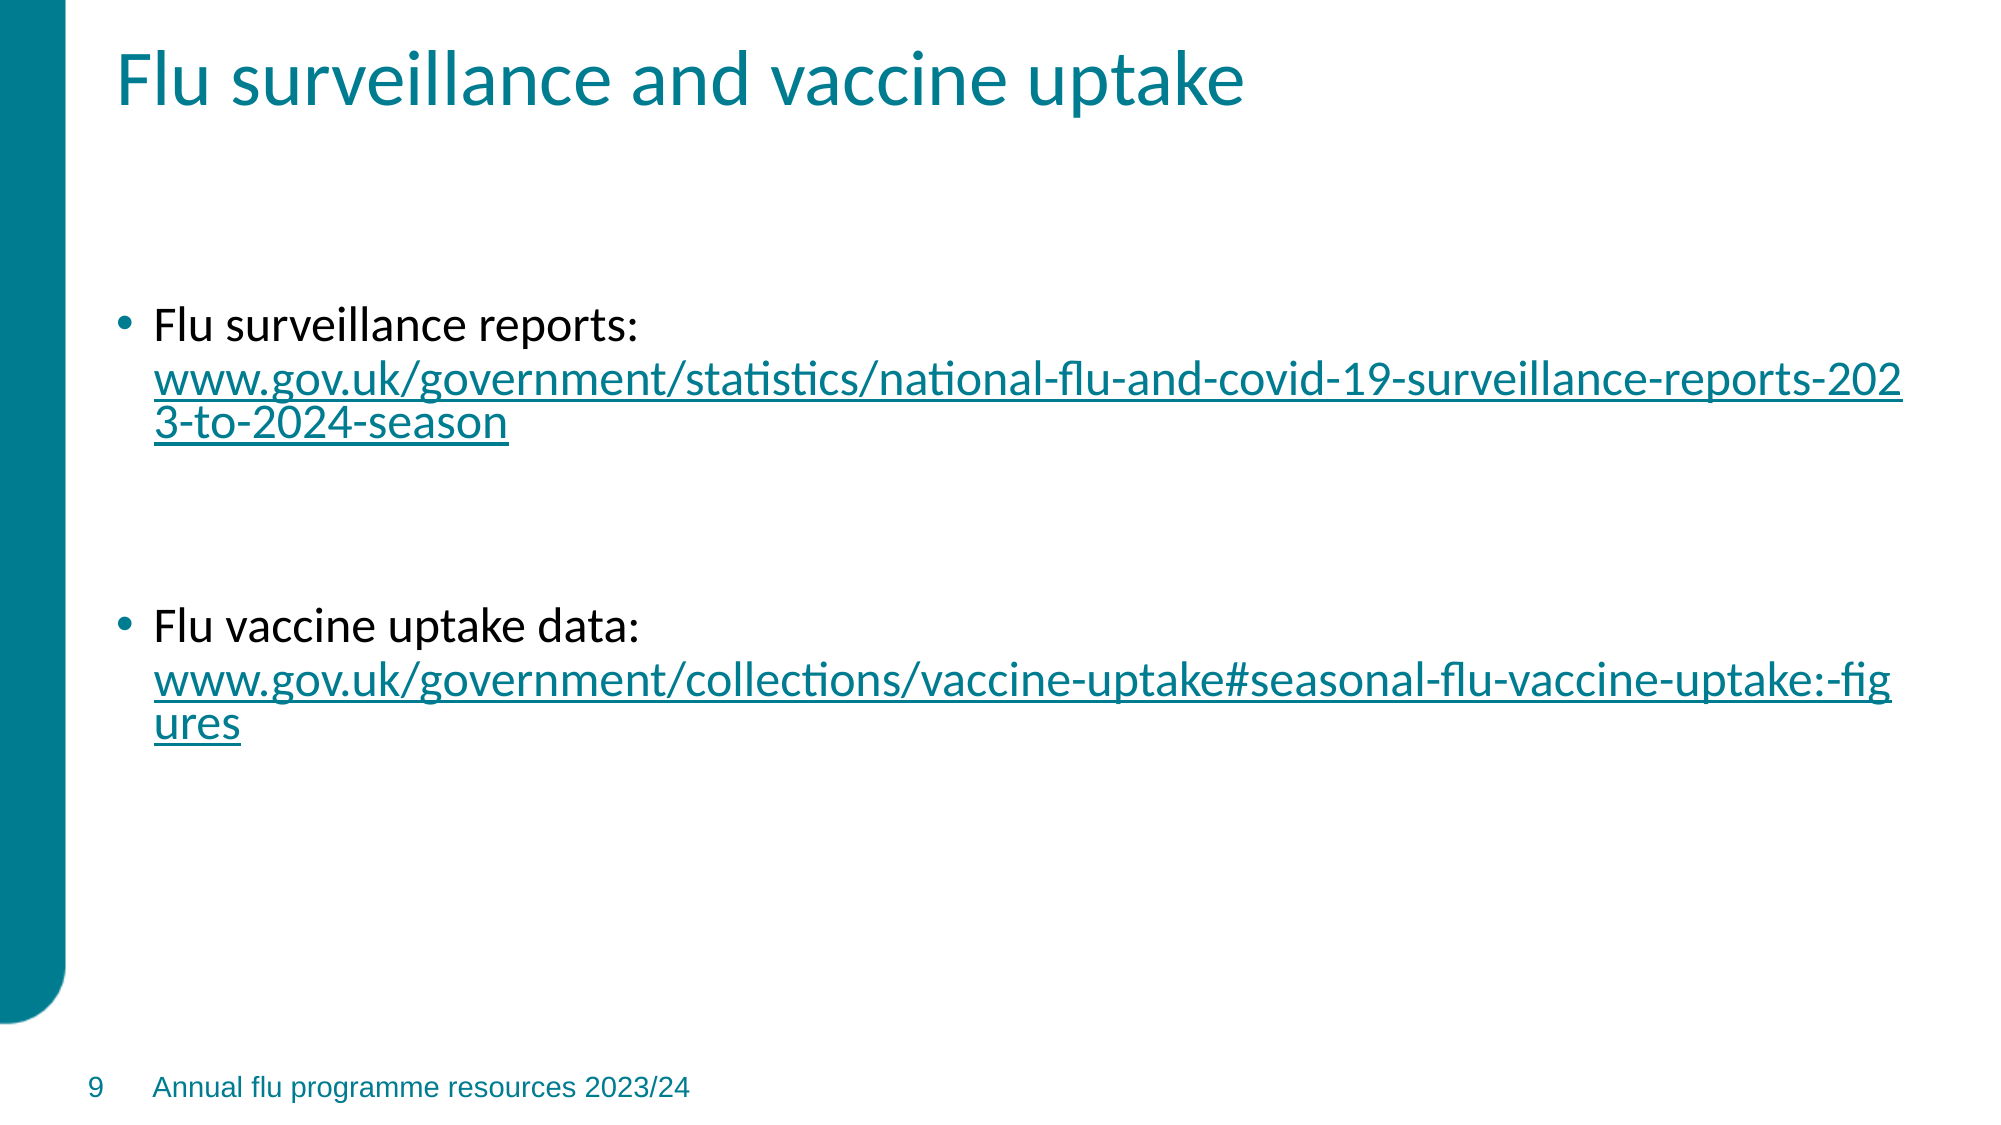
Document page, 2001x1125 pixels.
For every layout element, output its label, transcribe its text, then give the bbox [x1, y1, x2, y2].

footer Annual flu programme resources 2023/24 [137, 1056, 1780, 1116]
list Flu surveillance reports: www.gov.uk/government/statistics/national-flu-and-covid-19-surveillance-reports-2023-to-2024-season Flu vaccine uptake data: www.gov.uk/government/collections/vaccine-uptake#seasonal-flu-vaccine-uptake:-figures [101, 291, 1926, 1005]
slide_number 9 [21, 1056, 120, 1117]
title Flu surveillance and vaccine uptake [101, 29, 1926, 189]
